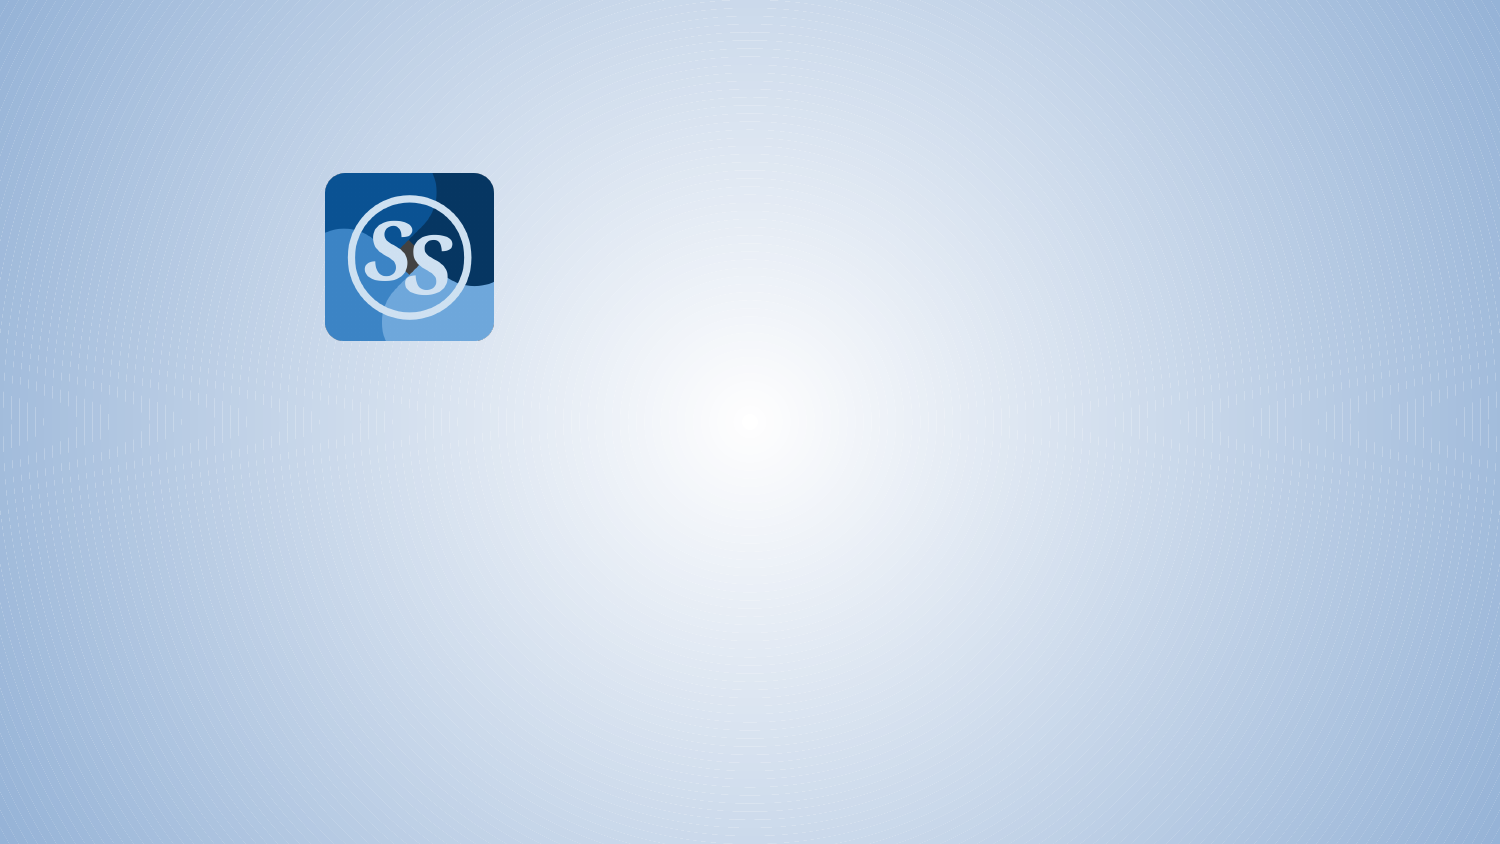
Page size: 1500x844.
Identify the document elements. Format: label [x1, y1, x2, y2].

picture [324, 173, 494, 341]
